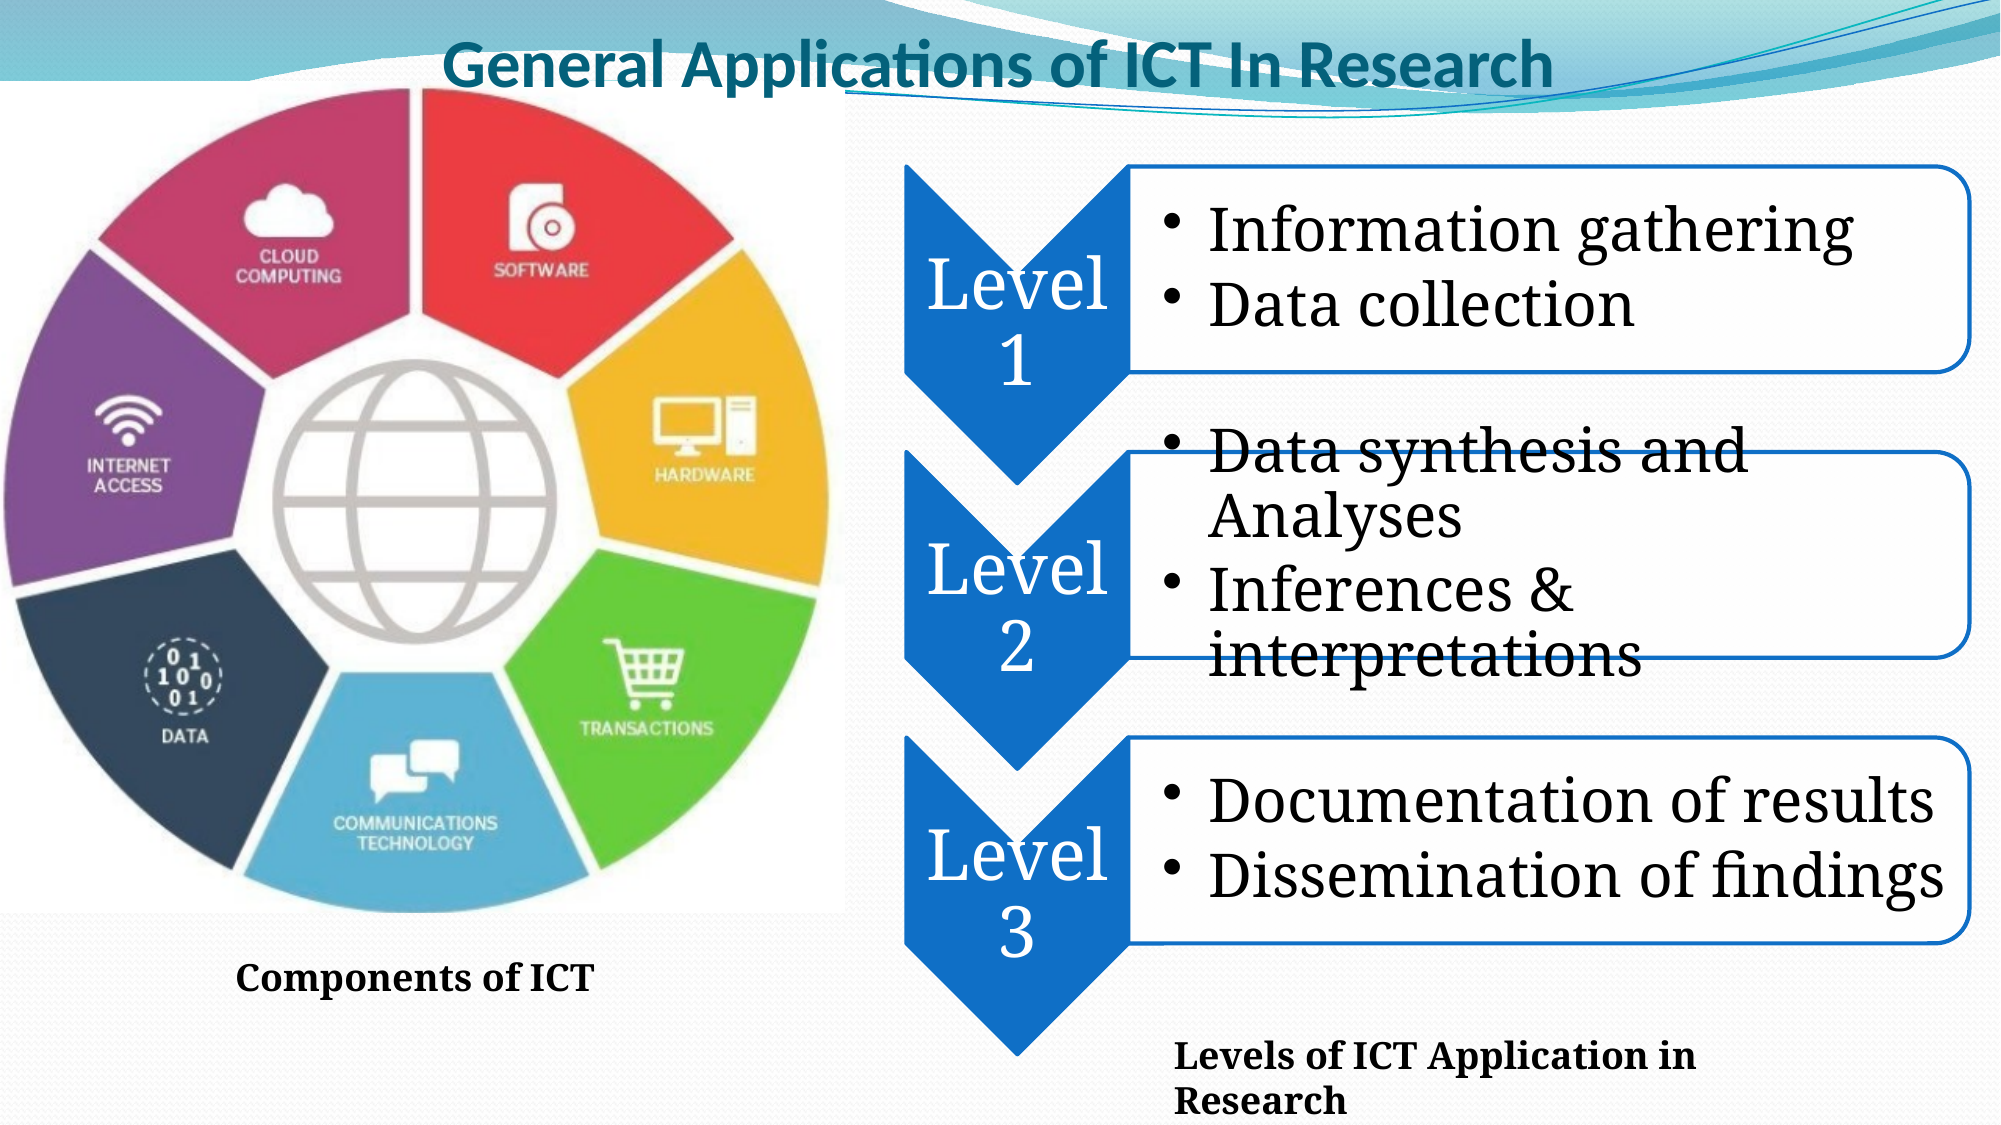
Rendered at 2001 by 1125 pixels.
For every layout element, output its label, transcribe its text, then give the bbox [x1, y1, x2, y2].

picture [0, 80, 845, 913]
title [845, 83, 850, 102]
text_box Levels of ICT Application in Research [1159, 1069, 1893, 1125]
text_box Components of ICT [220, 946, 792, 1007]
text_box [906, 165, 1970, 1055]
title General Applications of ICT In Research [137, 11, 1863, 102]
